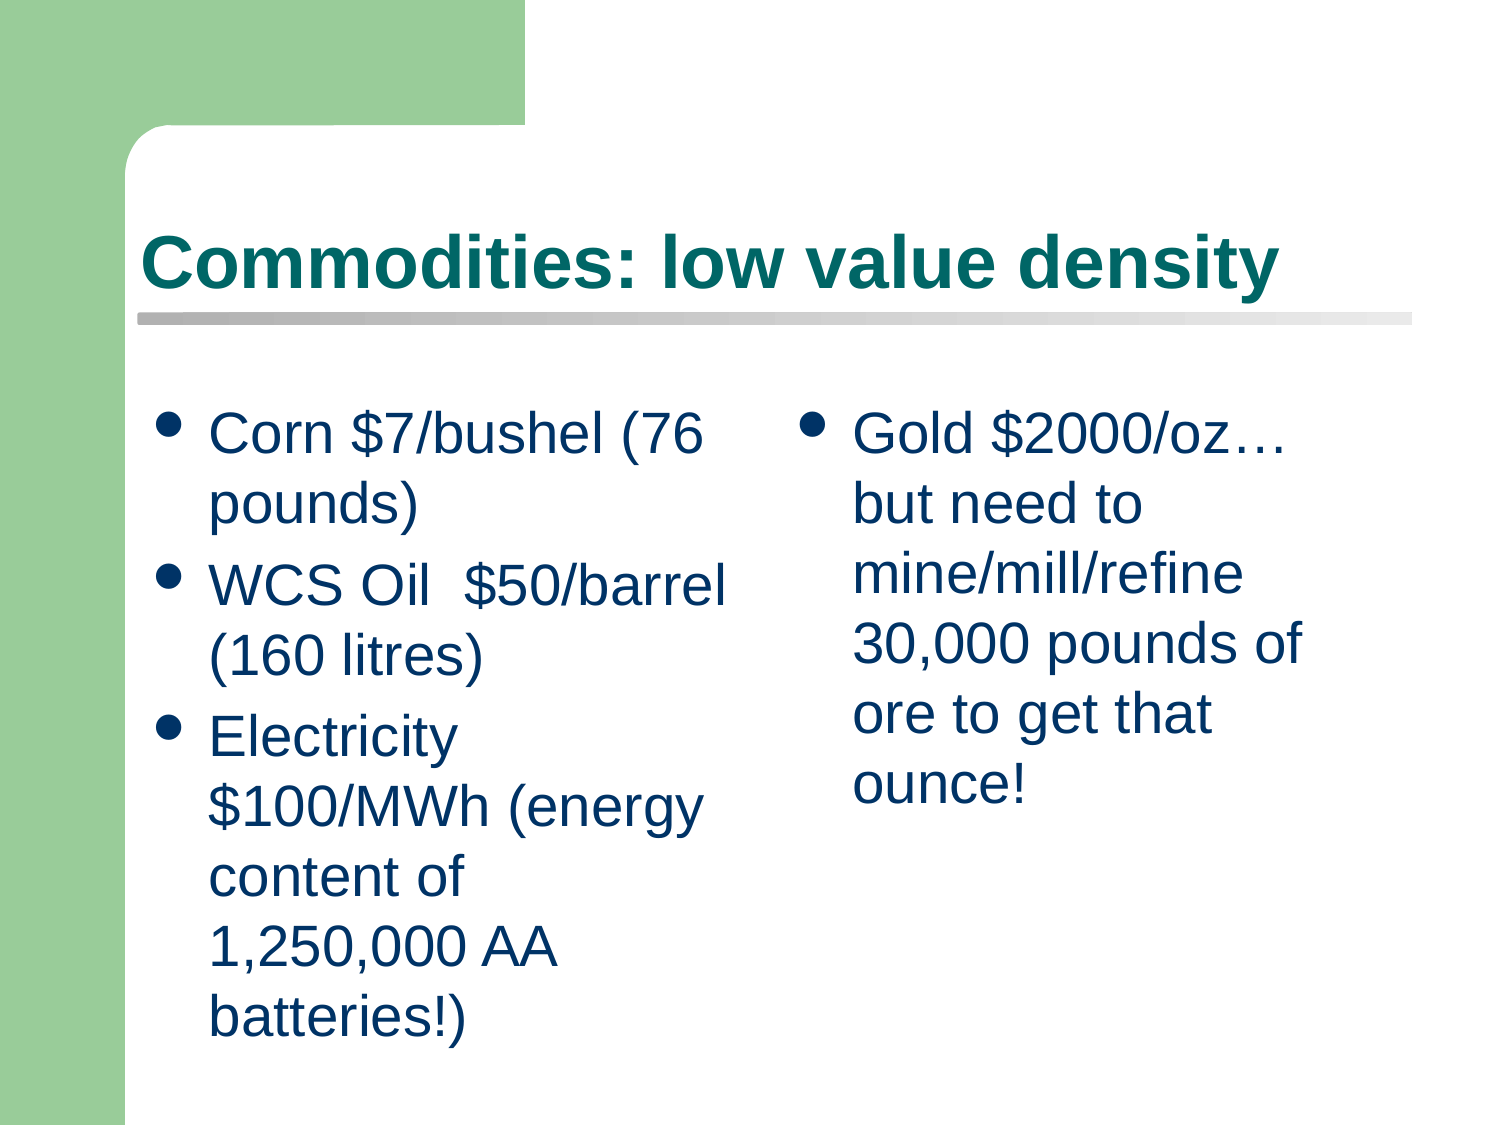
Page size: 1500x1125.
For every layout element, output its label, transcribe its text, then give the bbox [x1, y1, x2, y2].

list Gold $2000/oz… but need to mine/mill/refine 30,000 pounds of ore to get that ounce! [780, 387, 1400, 999]
list Corn $7/bushel (76 pounds) WCS Oil $50/barrel (160 litres) Electricity $100/MWh (energy content of 1,250,000 AA batteries!) [137, 387, 757, 999]
title Commodities: low value density [124, 124, 1426, 313]
